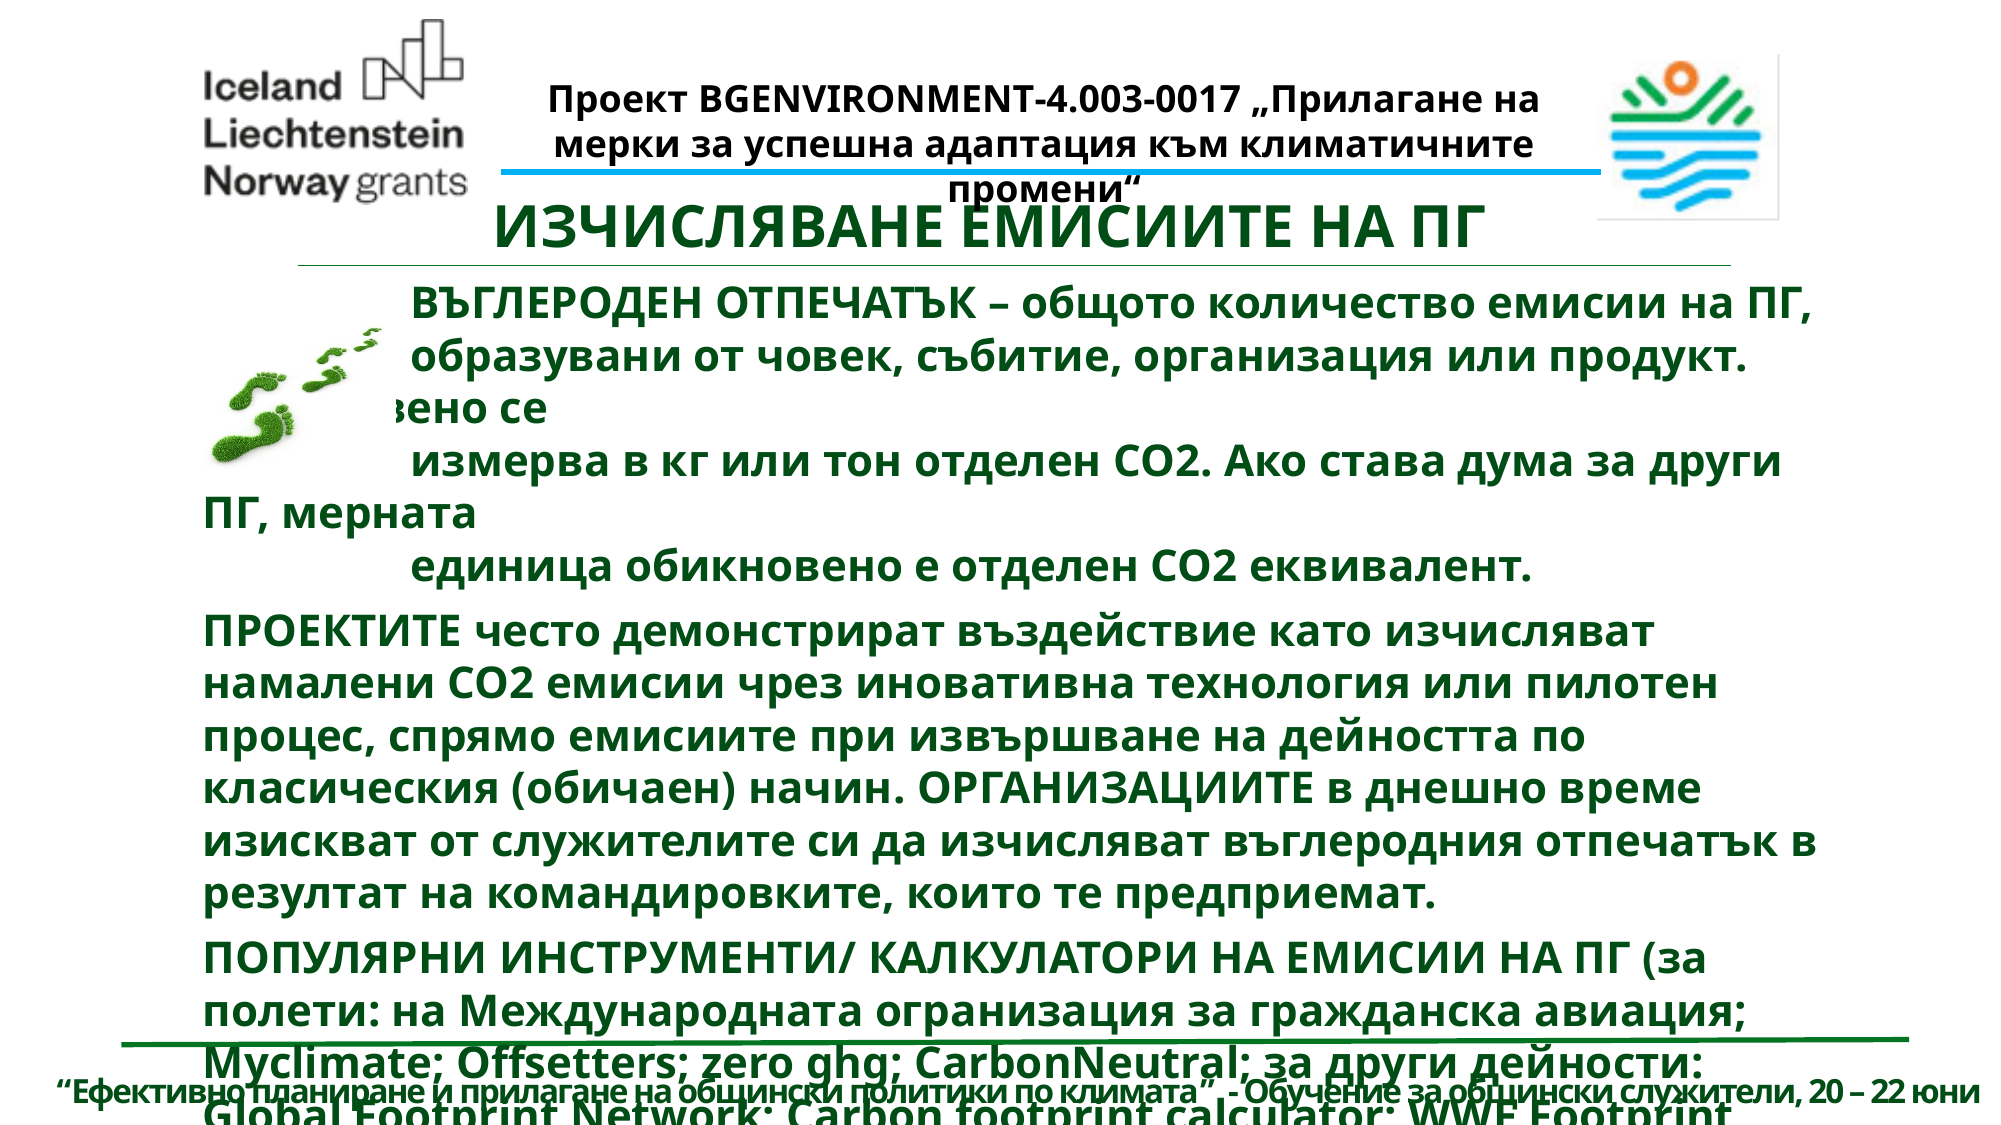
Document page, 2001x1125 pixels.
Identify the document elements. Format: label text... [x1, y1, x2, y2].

text_box ВЪГЛЕРОДЕН ОТПЕЧАТЪК – общото количество емисии на ПГ, образувани от човек, събитие, организация или продукт. Обикновено се измерва в кг или тон отделен CO2. Ако става дума за други ПГ, мерната единица обикновено е отделен CO2 еквивалент. ПРОЕКТИТЕ често демонстрират въздействие като изчисляват намалени CO2 емисии чрез иновативна технология или пилотен процес, спрямо емисиите при извършване на дейността по класическия (обичаен) начин. ОРГАНИЗАЦИИТЕ в днешно време изискват от служителите си да изчисляват въглеродния отпечатък в резултат на командировките, които те предприемат. ПОПУЛЯРНИ ИНСТРУМЕНТИ/ КАЛКУЛАТОРИ НА ЕМИСИИ НА ПГ (за полети: на Международната огранизация за гражданска авиация; Myclimate; Offsetters; zero ghg; CarbonNeutral; за други дейности: Global Footprint Network; Carbon footprint calculator; WWF Footprint Calculator; Carbon Footprint calculator by EPA (US); The Nature Conservancy’s carbon footprint calculator (US) [188, 267, 1849, 1039]
text_box “Ефективно планиране и прилагане на общински политики по климата” - Обучение за общински служители, 20 – 22 юни 2023 г., Благоевград [37, 1044, 188, 1125]
text_box “Ефективно планиране и прилагане на общински политики по климата” - Обучение за общински служители, 20 – 22 юни 2023 г., Благоевград [1849, 1044, 2000, 1125]
text_box ВЪГЛЕРОДЕН ОТПЕЧАТЪК – общото количество емисии на ПГ, образувани от човек, събитие, организация или продукт. Обикновено се измерва в кг или тон отделен CO2. Ако става дума за други ПГ, мерната единица обикновено е отделен CO2 еквивалент. ПРОЕКТИТЕ често демонстрират въздействие като изчисляват намалени CO2 емисии чрез иновативна технология или пилотен процес, спрямо емисиите при извършване на дейността по класическия (обичаен) начин. ОРГАНИЗАЦИИТЕ в днешно време изискват от служителите си да изчисляват въглеродния отпечатък в резултат на командировките, които те предприемат. ПОПУЛЯРНИ ИНСТРУМЕНТИ/ КАЛКУЛАТОРИ НА ЕМИСИИ НА ПГ (за полети: на Международната огранизация за гражданска авиация; Myclimate; Offsetters; zero ghg; CarbonNeutral; за други дейности: Global Footprint Network; Carbon footprint calculator; WWF Footprint Calculator; Carbon Footprint calculator by EPA (US); The Nature Conservancy’s carbon footprint calculator (US) [188, 1045, 1849, 1125]
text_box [203, 19, 1782, 223]
picture [187, 315, 396, 475]
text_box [121, 1039, 1910, 1045]
subtitle ИЗЧИСЛЯВАНЕ ЕМИСИИТЕ НА ПГ [246, 223, 1734, 266]
